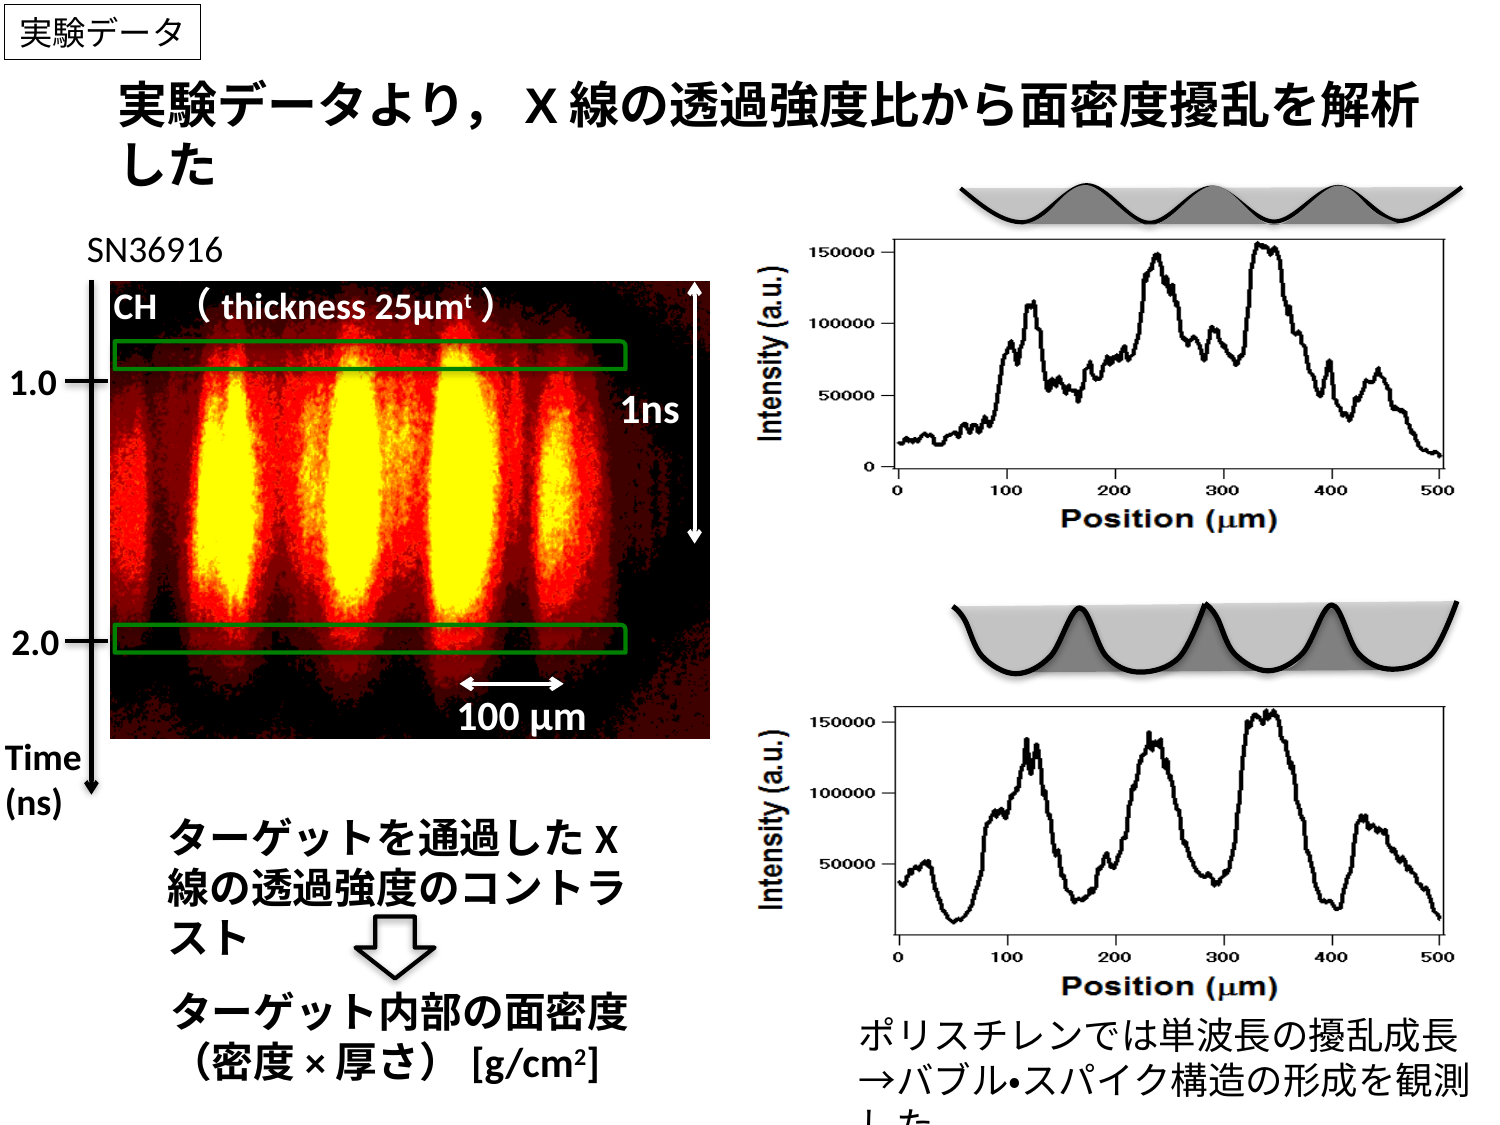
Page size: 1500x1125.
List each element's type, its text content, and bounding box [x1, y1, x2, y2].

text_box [960, 184, 1463, 226]
text_box [1174, 619, 1242, 672]
text_box [951, 604, 1204, 676]
picture [109, 281, 710, 739]
text_box [1044, 621, 1110, 673]
text_box [353, 914, 437, 981]
text_box ターゲットを通過したX線の透過強度のコントラスト [152, 803, 653, 969]
text_box CH （thickness 25μmt） [98, 274, 547, 335]
text_box 実験データより，X線の透過強度比から面密度擾乱を解析した [102, 66, 1440, 201]
text_box ターゲット内部の面密度 （密度×厚さ）[g/cm2] [155, 978, 724, 1094]
text_box 1.0 [0, 351, 85, 411]
text_box ポリスチレンでは単波長の擾乱成長→バブル・スパイク構造の形成を観測した [843, 1004, 1500, 1125]
text_box [1203, 600, 1459, 673]
picture [749, 695, 1488, 1002]
picture [749, 228, 1488, 534]
text_box 実験データ [4, 4, 201, 60]
text_box [1296, 618, 1366, 671]
text_box SN36916 [72, 217, 239, 277]
text_box 2.0 [0, 610, 87, 671]
text_box Time (ns) [0, 725, 122, 830]
